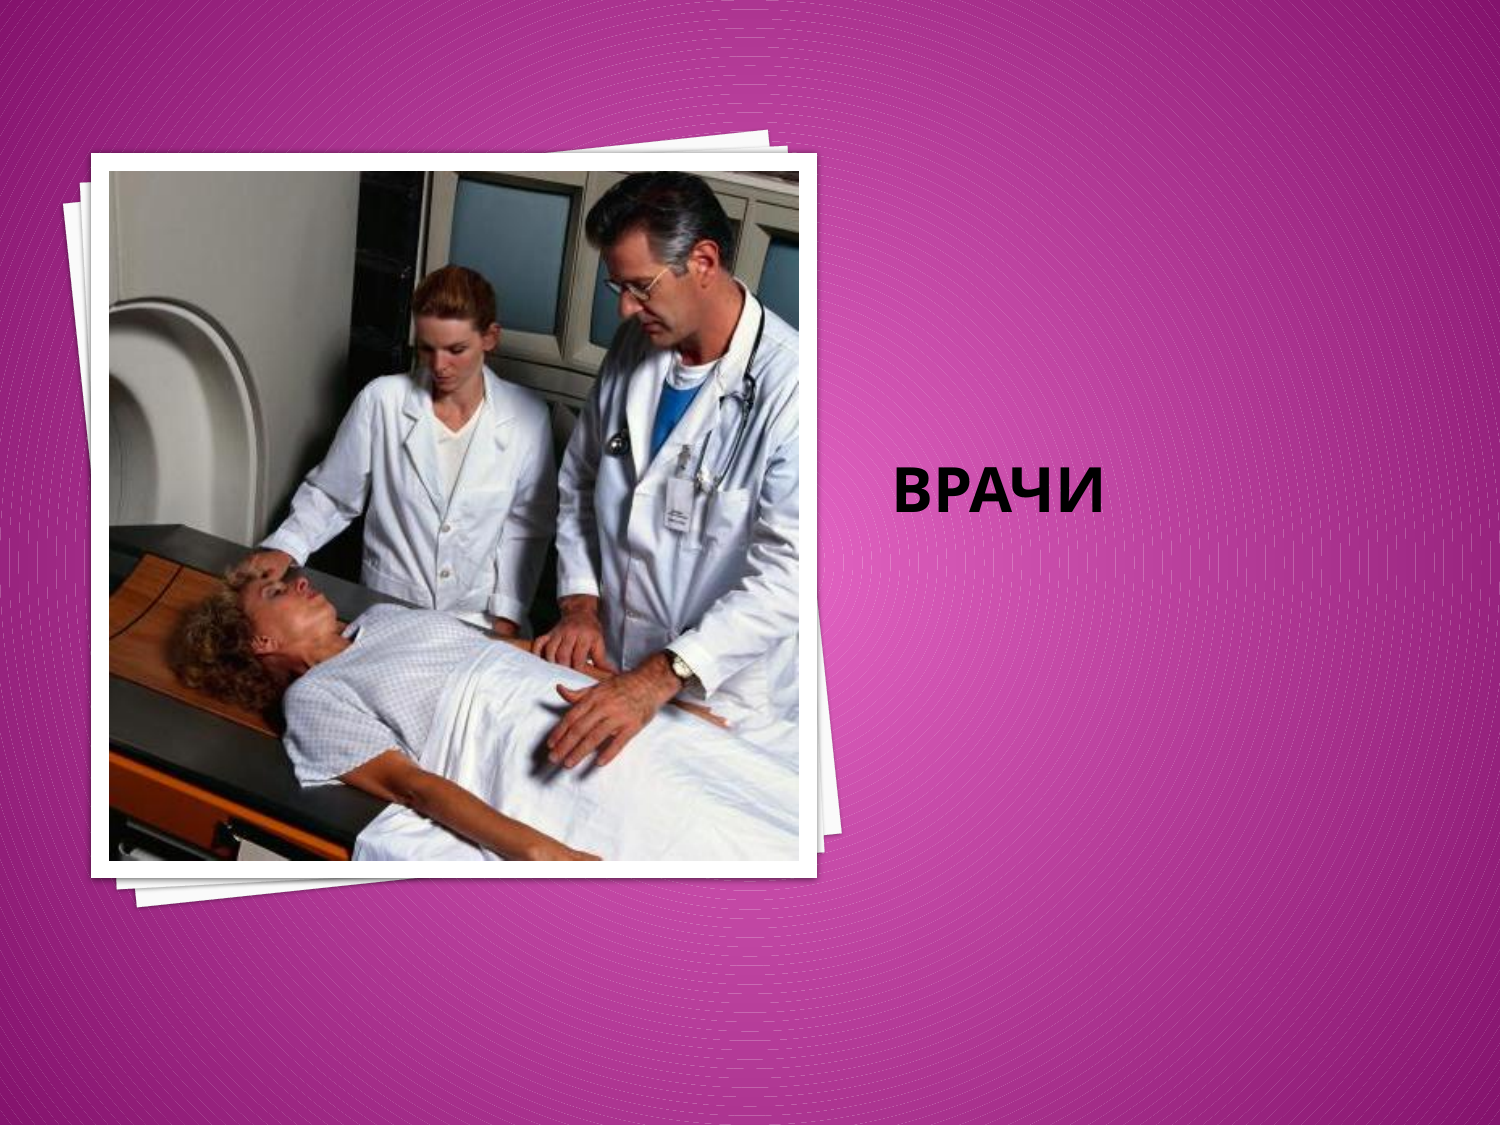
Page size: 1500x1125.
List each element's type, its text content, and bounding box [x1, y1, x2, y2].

title Врачи [884, 187, 1447, 525]
picture [108, 170, 800, 862]
